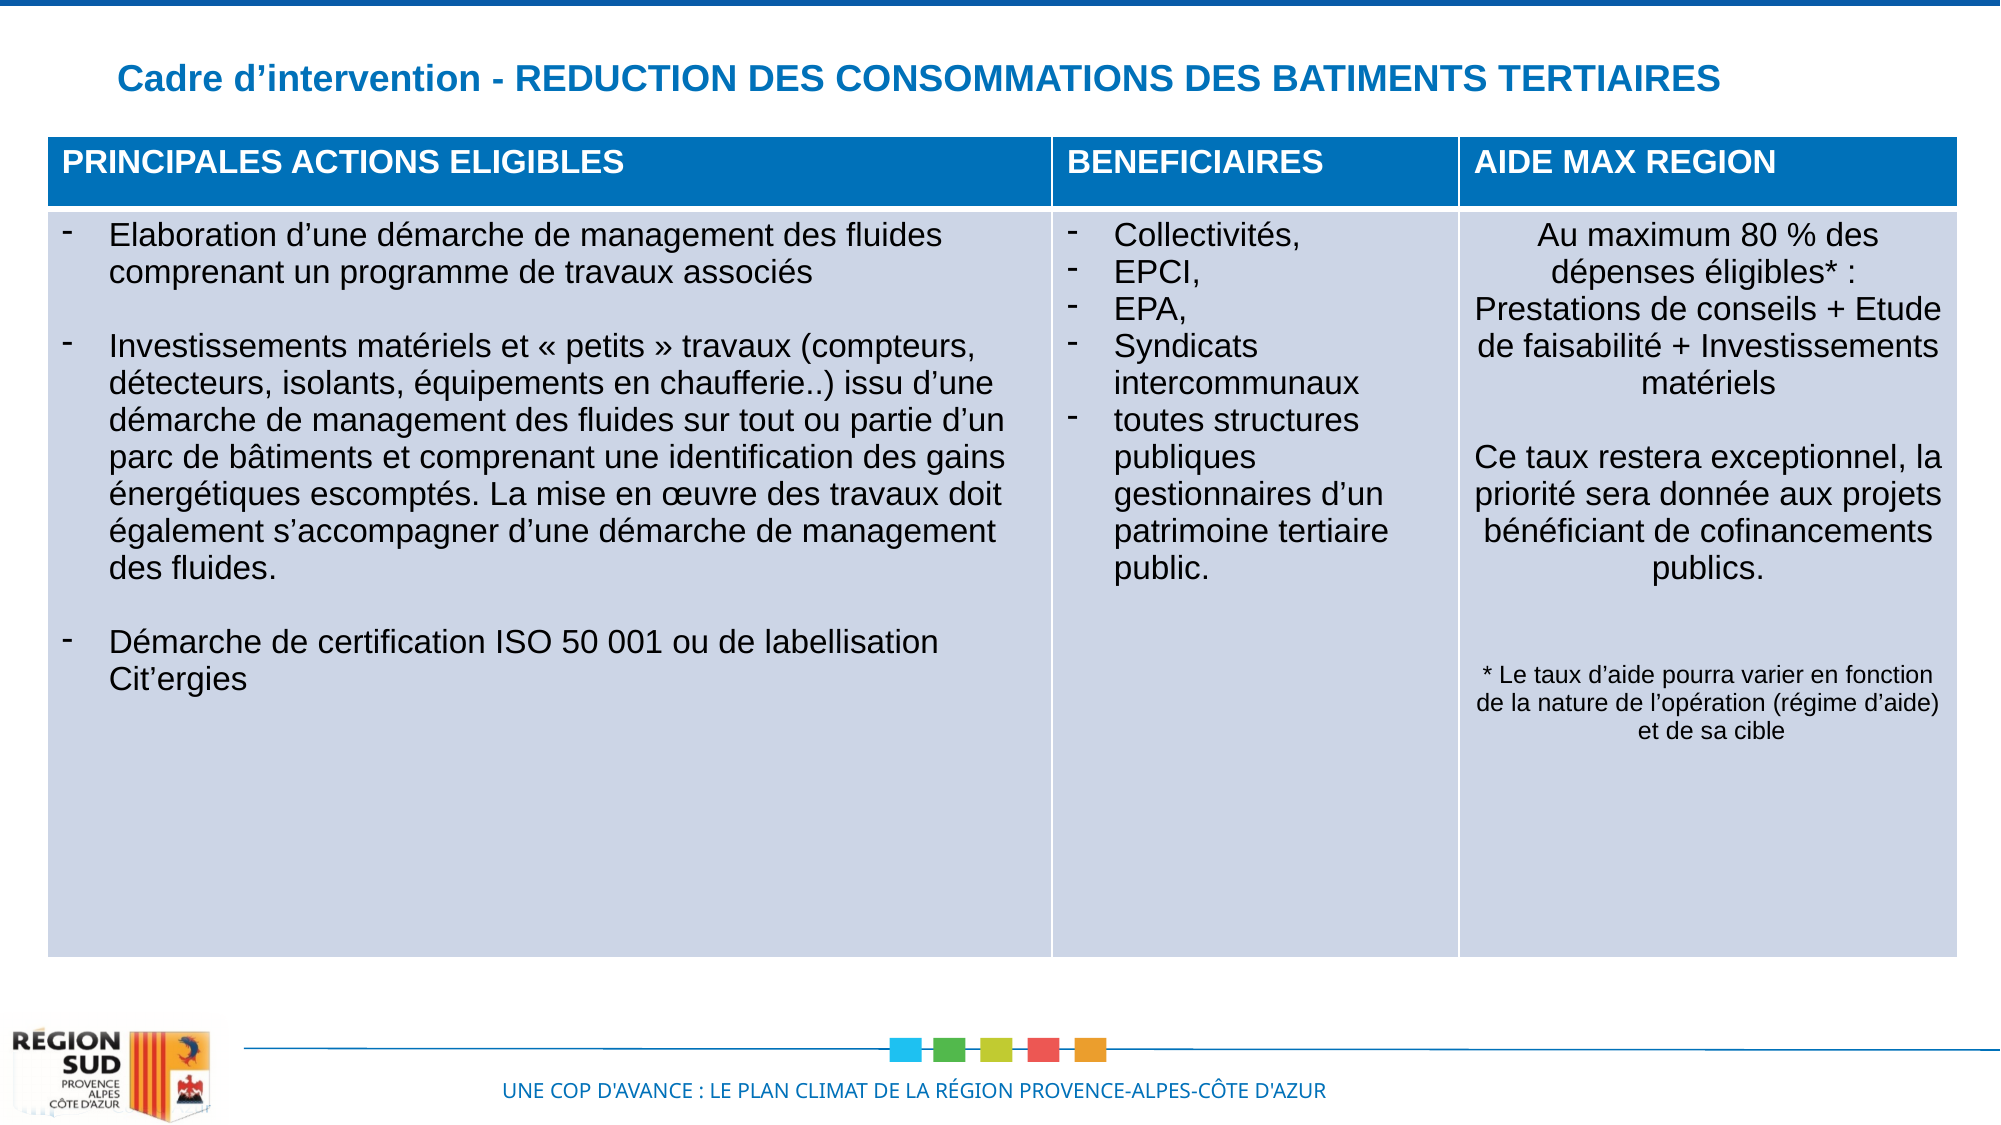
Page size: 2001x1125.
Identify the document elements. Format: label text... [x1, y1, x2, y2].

table_header BENEFICIAIRES [1053, 137, 1458, 206]
table_cell Elaboration d’une démarche de management des fluides comprenant un programme de travaux associés Investissements matériels et « petits » travaux (compteurs, détecteurs, isolants, équipements en chaufferie..) issu d’une démarche de management des fluides sur tout ou partie d’un parc de bâtiments et comprenant une identification des gains énergétiques escomptés. La mise en œuvre des travaux doit également s’accompagner d’une démarche de management des fluides. Démarche de certification ISO 50 001 ou de labellisation Cit’ergies [48, 212, 1051, 957]
table_header PRINCIPALES ACTIONS ELIGIBLES [48, 137, 1051, 206]
text_box Cadre d’intervention - REDUCTION DES CONSOMMATIONS DES BATIMENTS TERTIAIRES [102, 38, 1917, 114]
picture [0, 1011, 230, 1125]
table_cell Collectivités, EPCI, EPA, Syndicats intercommunaux toutes structures publiques gestionnaires d’un patrimoine tertiaire public. [1053, 212, 1458, 957]
table_header AIDE MAX REGION [1460, 137, 1957, 206]
table_cell Au maximum 80 % des dépenses éligibles* : Prestations de conseils + Etude de faisabilité + Investissements matériels Ce taux restera exceptionnel, la priorité sera donnée aux projets bénéficiant de cofinancements publics. * Le taux d’aide pourra varier en fonction de la nature de l’opération (régime d’aide) et de sa cible [1460, 212, 1957, 957]
